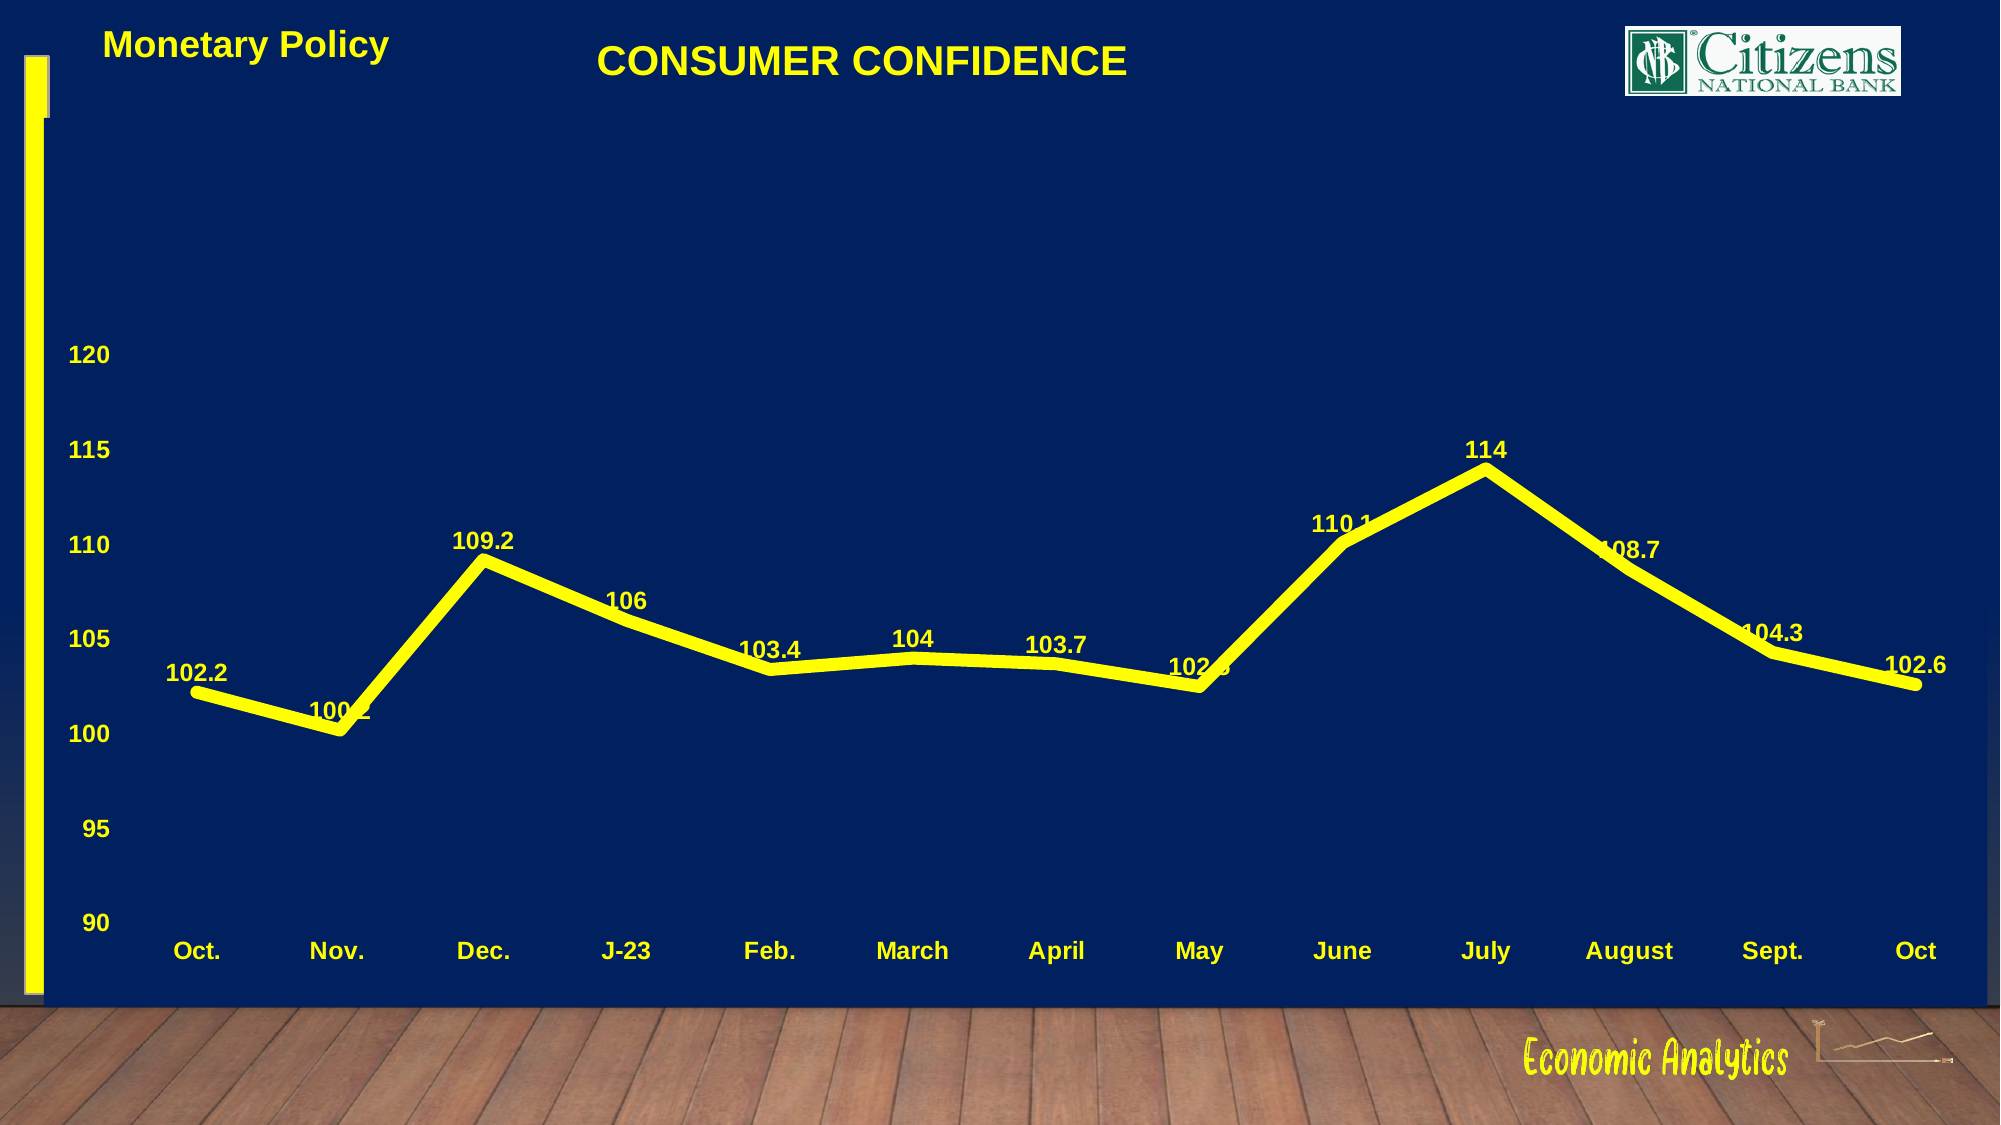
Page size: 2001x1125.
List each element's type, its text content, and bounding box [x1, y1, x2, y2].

text_box [24, 55, 50, 995]
text_box Monetary Policy [87, 12, 432, 73]
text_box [1812, 1020, 1953, 1063]
picture [0, 1005, 2000, 1125]
text_box CONSUMER CONFIDENCE [474, 26, 1250, 91]
chart [43, 117, 1988, 1008]
picture [1624, 25, 1901, 97]
